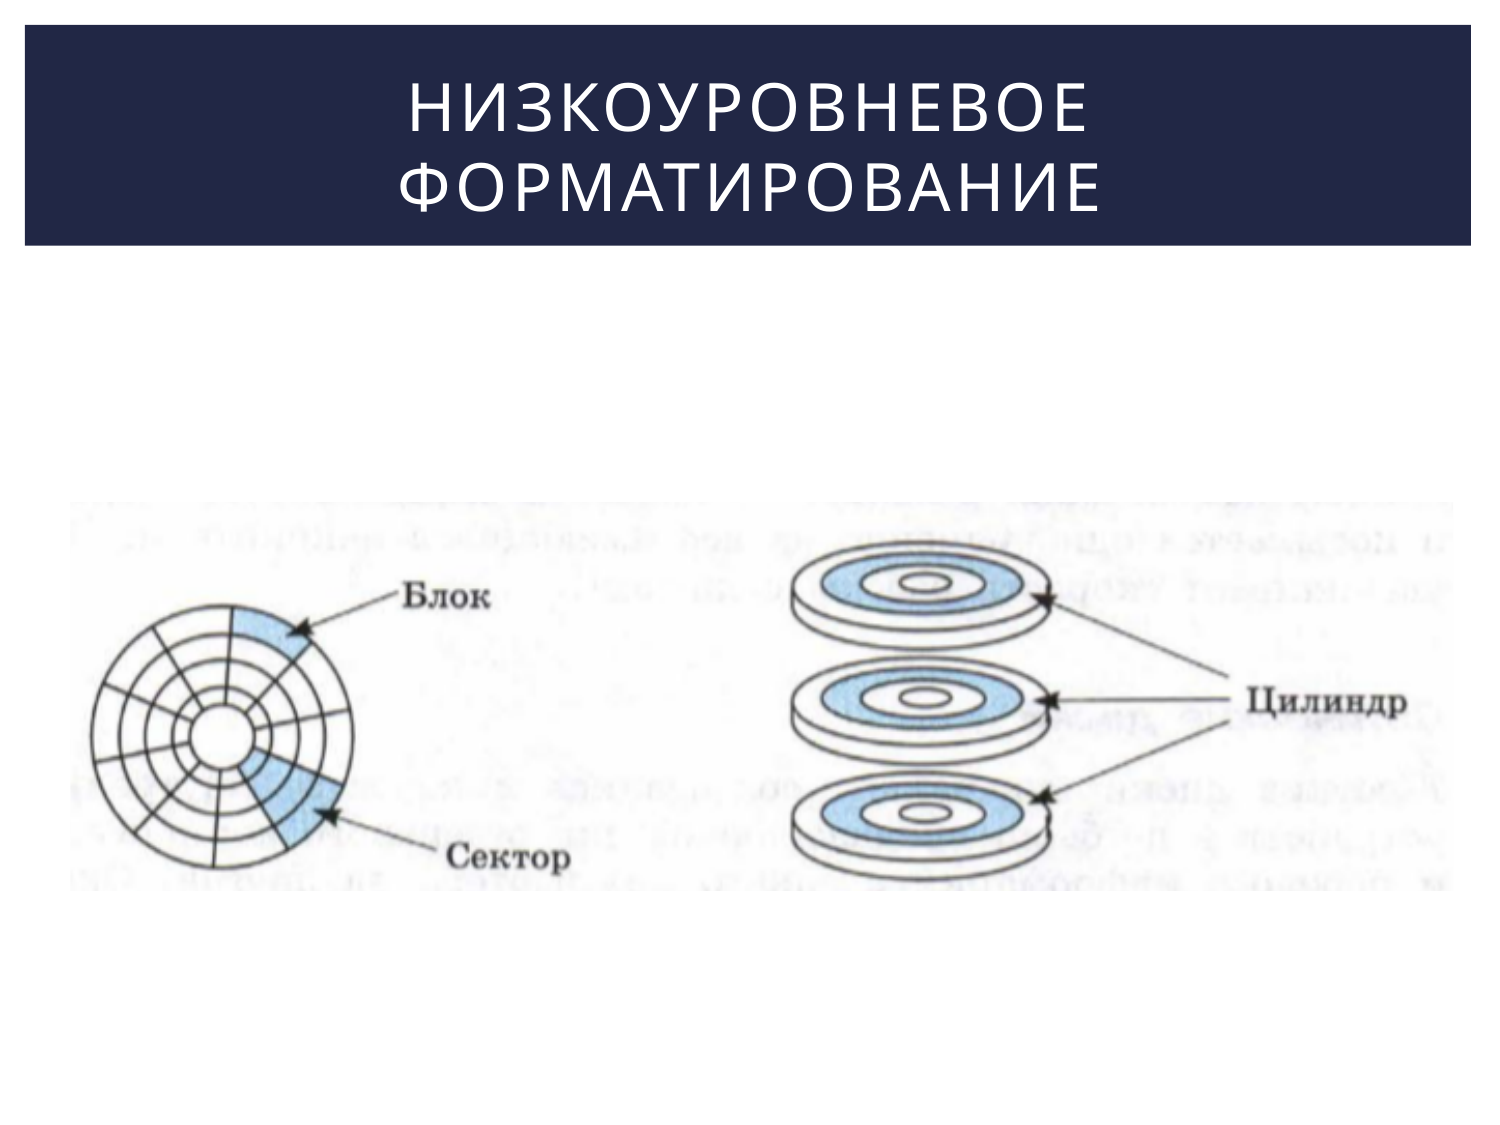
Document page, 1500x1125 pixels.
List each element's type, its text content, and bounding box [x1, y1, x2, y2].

title Низкоуровневое форматирование [62, 58, 1438, 232]
picture [69, 501, 1454, 891]
